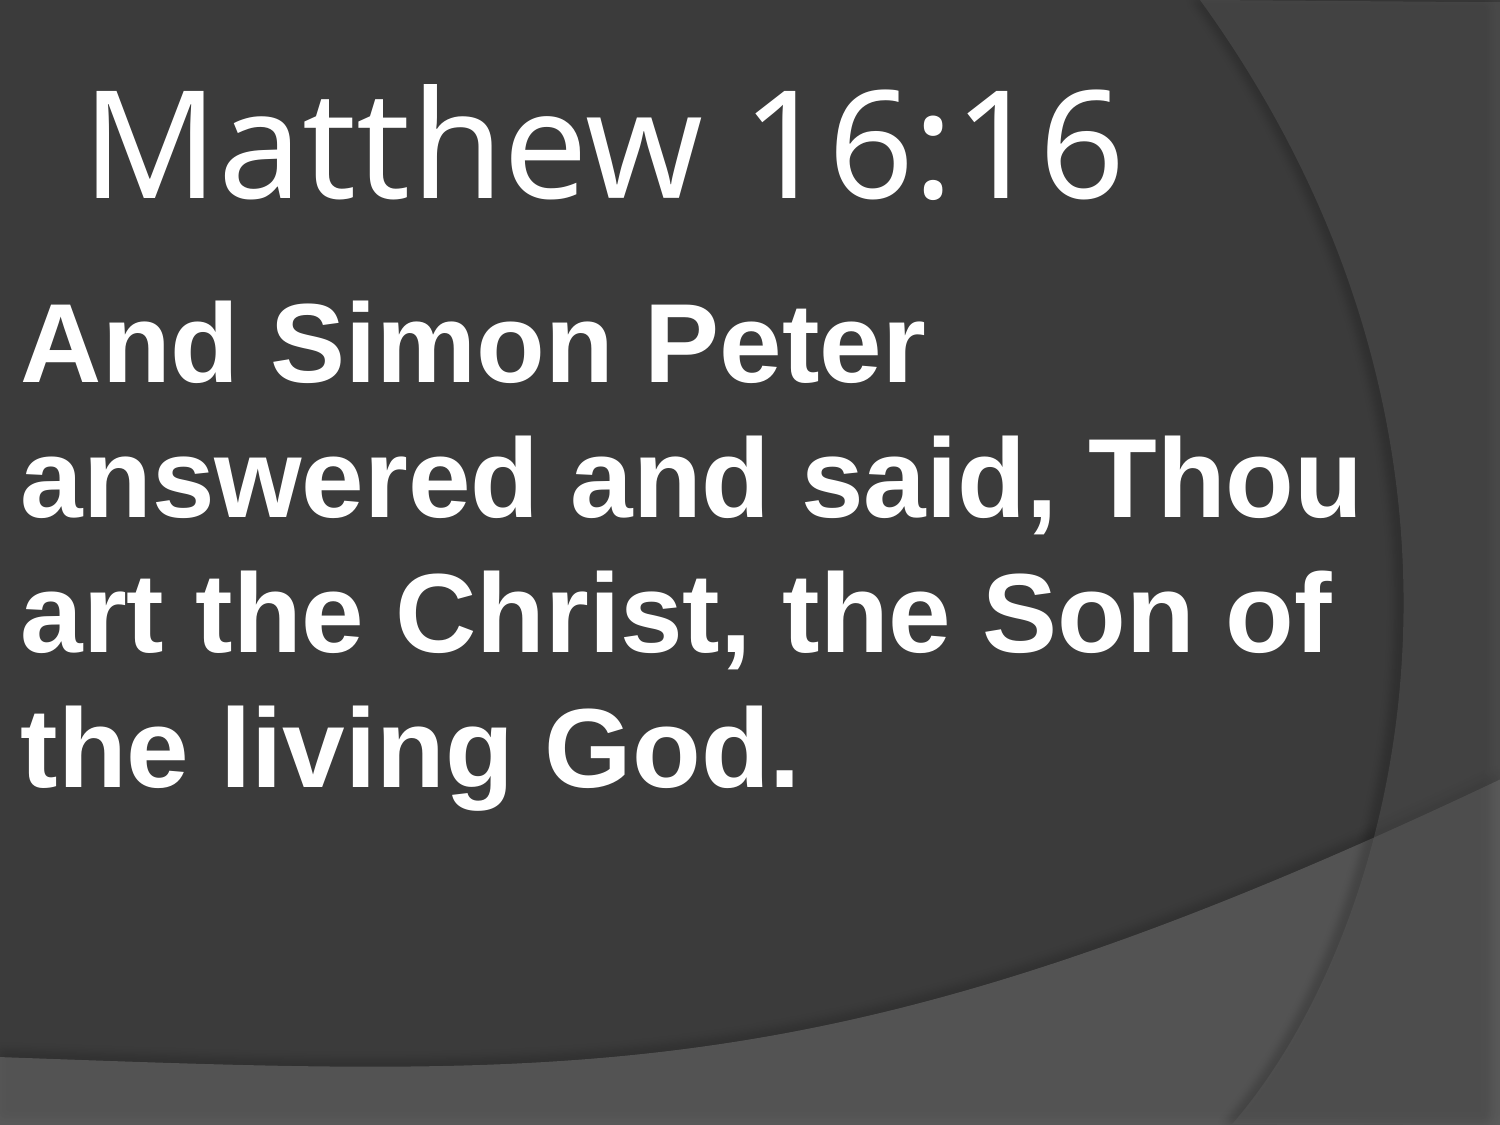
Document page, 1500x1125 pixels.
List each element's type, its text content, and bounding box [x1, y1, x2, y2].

list And Simon Peter answered and said, Thou art the Christ, the Son of the living God. [0, 262, 1488, 1125]
title Matthew 16:16 [75, 45, 1300, 233]
